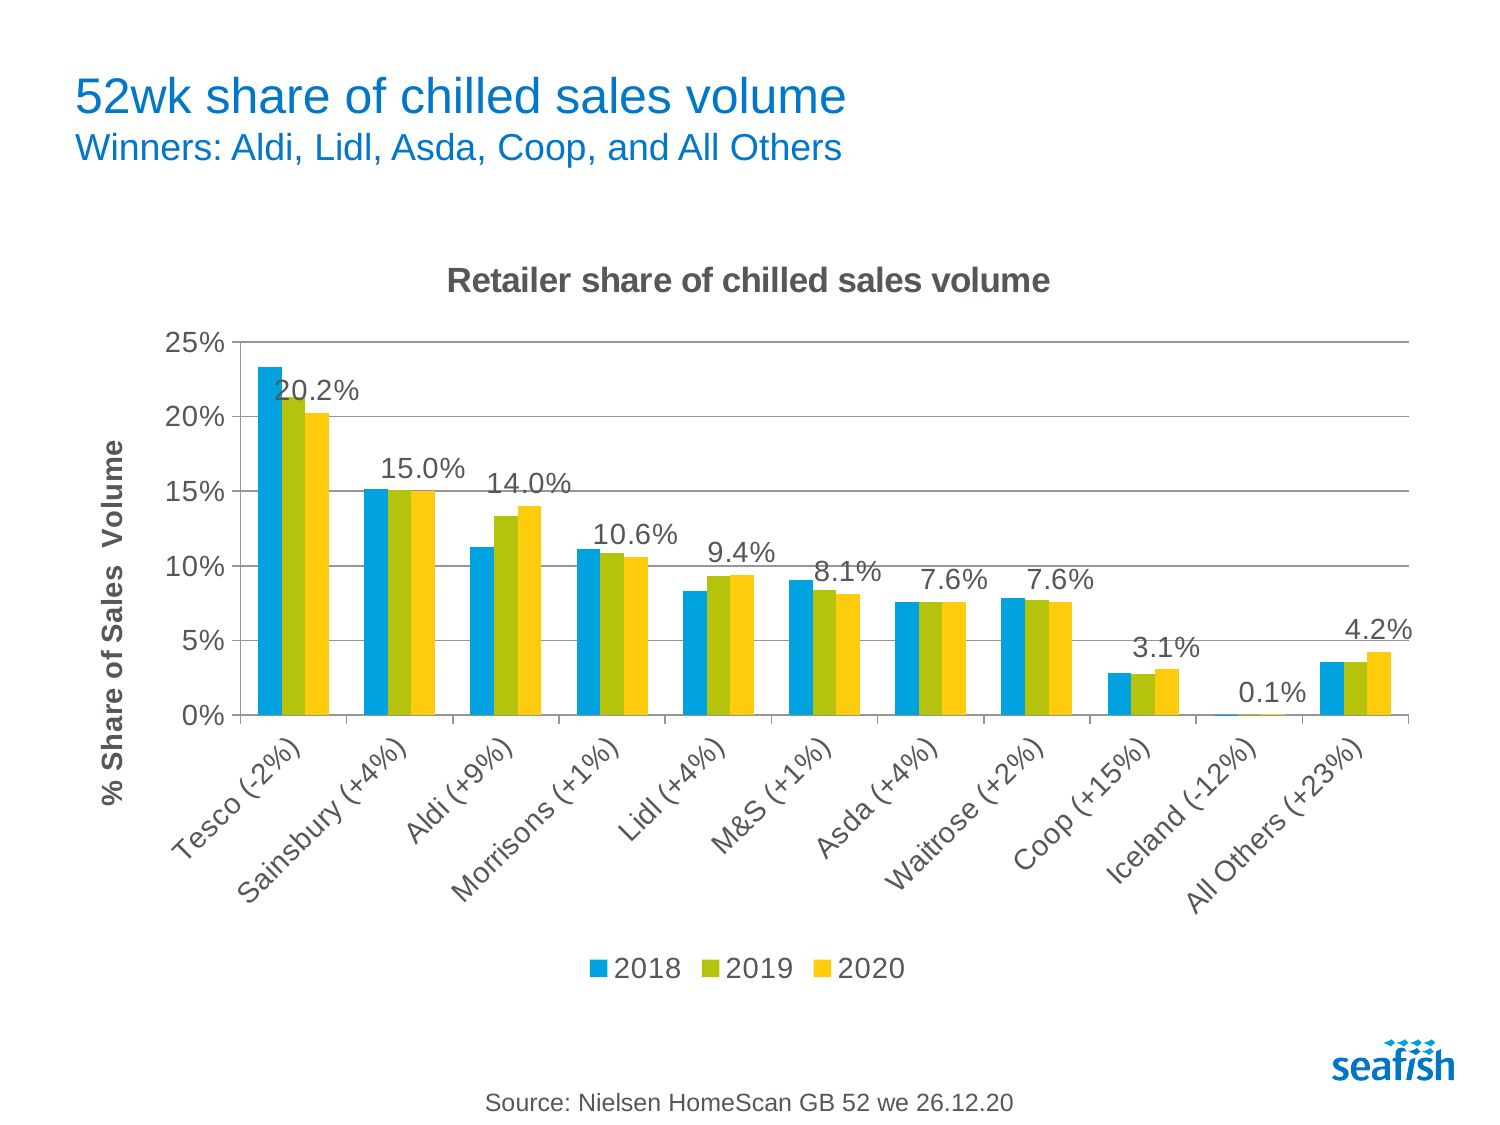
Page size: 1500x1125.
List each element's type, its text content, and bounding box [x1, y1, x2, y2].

text_box Source: Nielsen HomeScan GB 52 we 26.12.20 [0, 1079, 1500, 1124]
title 52wk share of chilled sales volume Winners: Aldi, Lidl, Asda, Coop, and All Others [60, 45, 1437, 187]
chart [59, 226, 1437, 992]
picture [1332, 1039, 1454, 1079]
